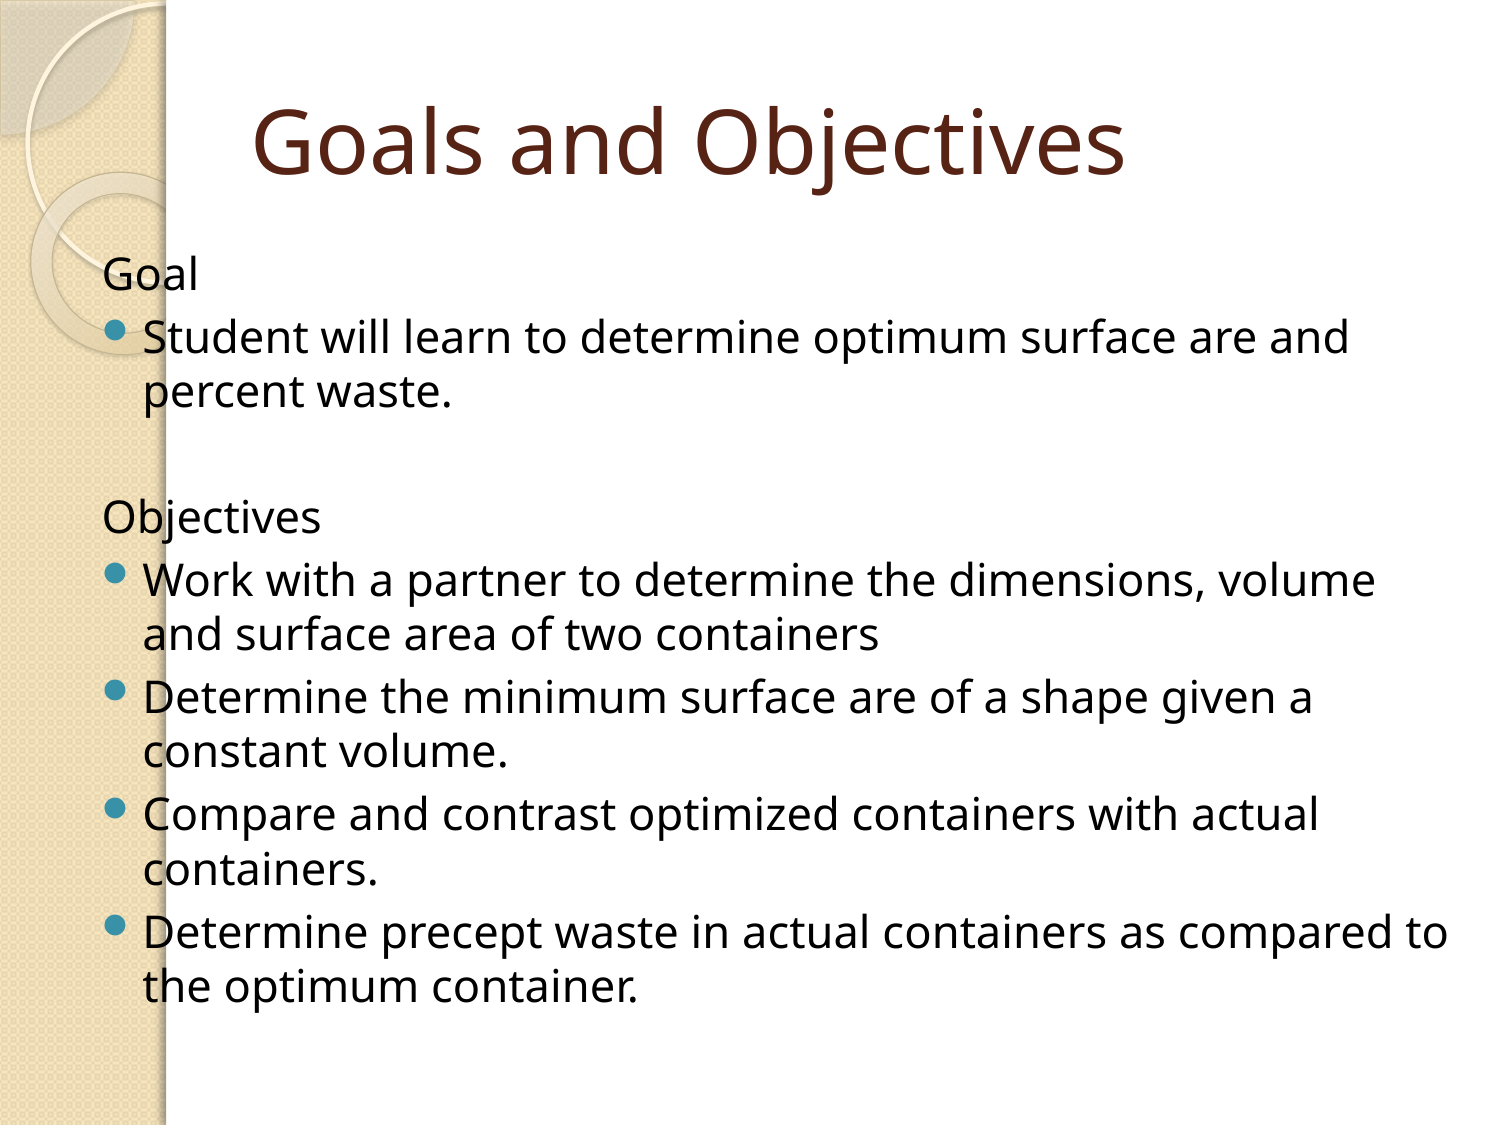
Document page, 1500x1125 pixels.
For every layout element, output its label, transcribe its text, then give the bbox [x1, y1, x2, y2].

list Goal Student will learn to determine optimum surface are and percent waste. Objectives Work with a partner to determine the dimensions, volume and surface area of two containers Determine the minimum surface are of a shape given a constant volume. Compare and contrast optimized containers with actual containers. Determine precept waste in actual containers as compared to the optimum container. [75, 237, 1466, 1025]
title Goals and Objectives [235, 45, 1466, 233]
